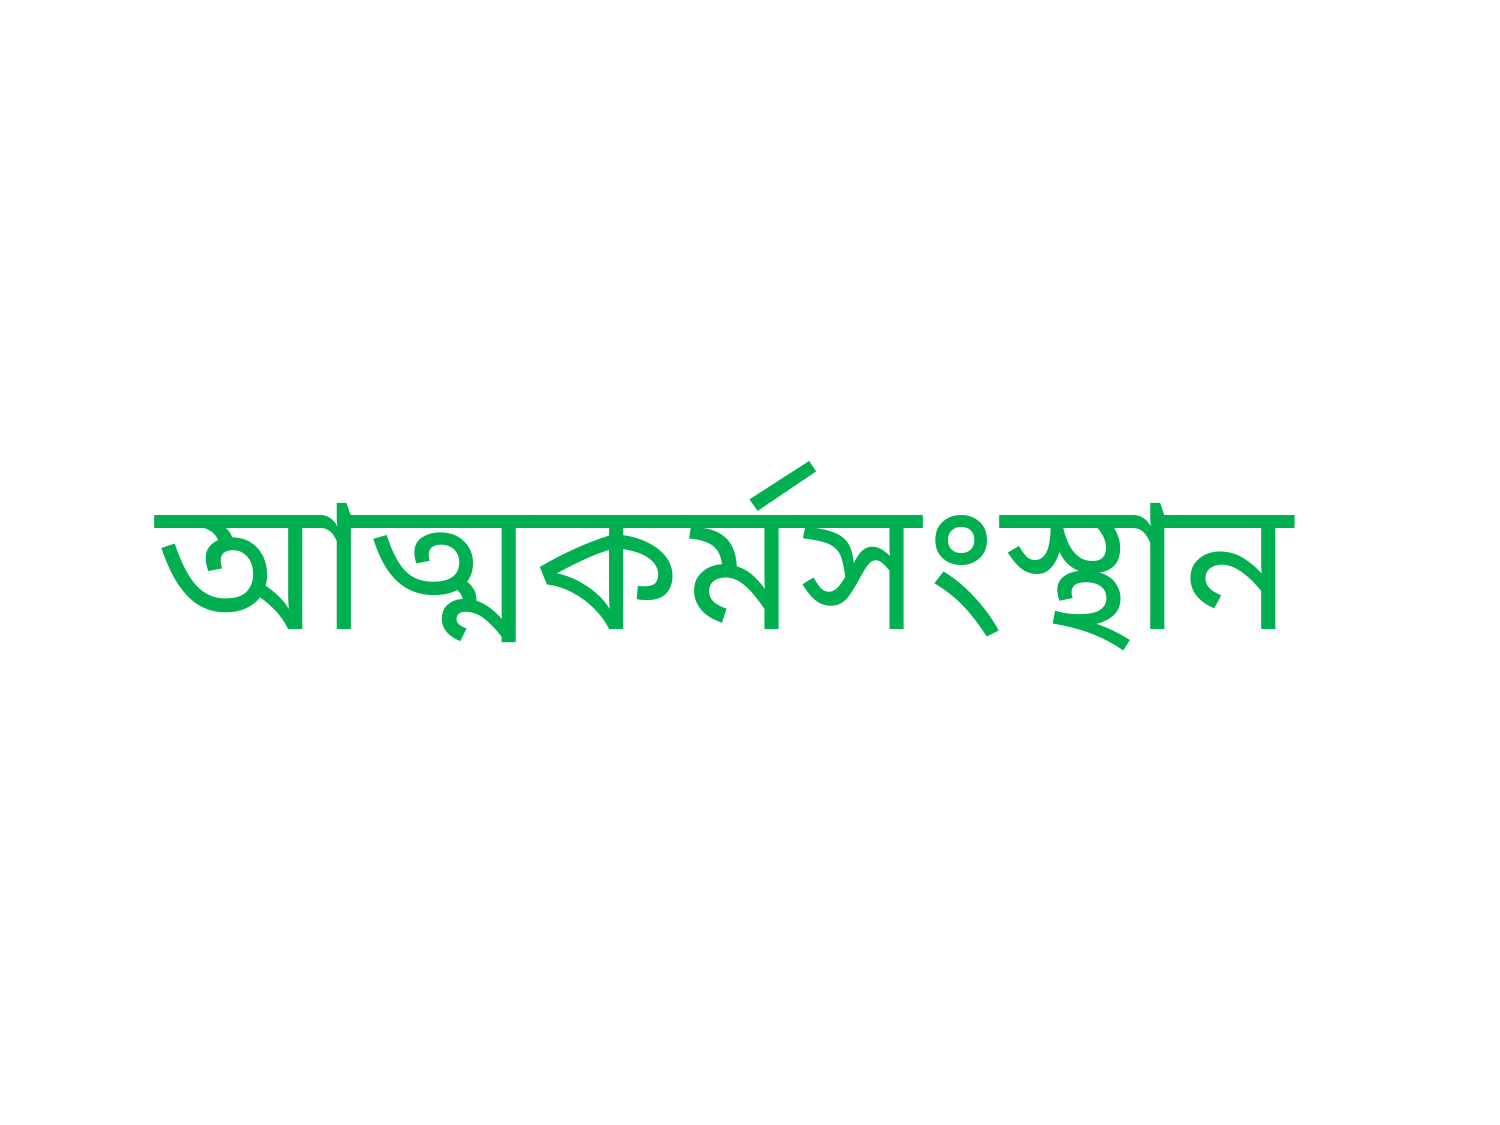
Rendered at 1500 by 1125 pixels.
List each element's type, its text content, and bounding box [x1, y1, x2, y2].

title আত্মকর্মসংস্থান [24, 462, 1425, 650]
